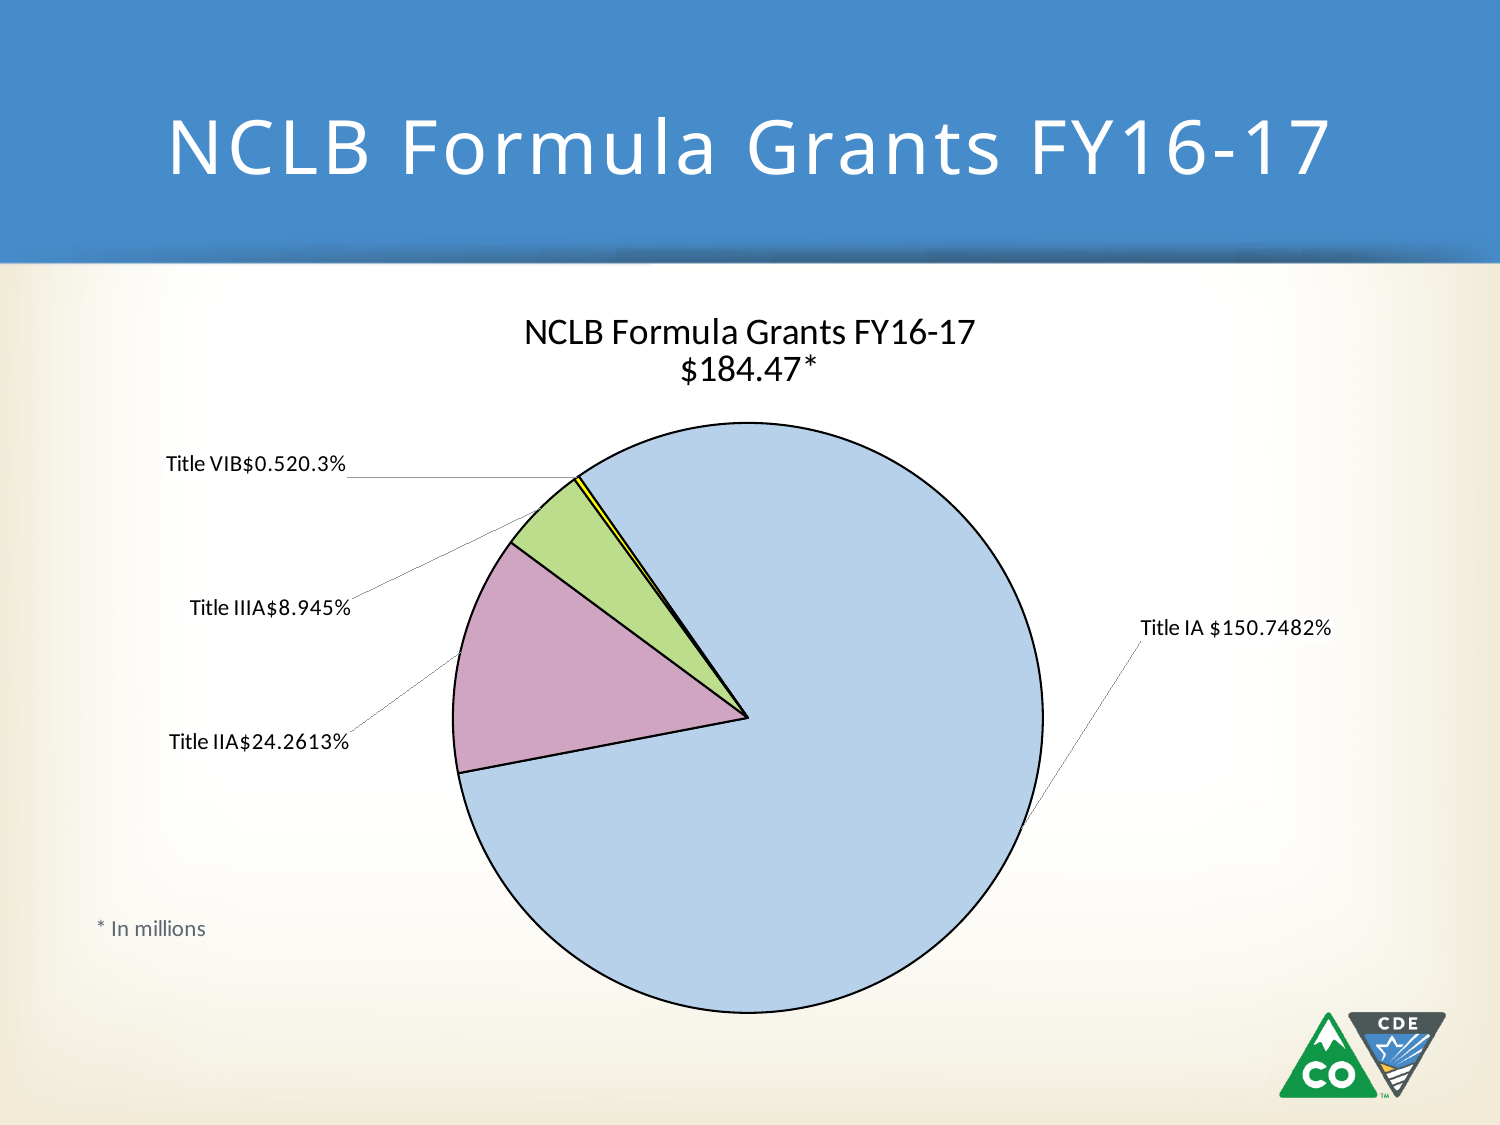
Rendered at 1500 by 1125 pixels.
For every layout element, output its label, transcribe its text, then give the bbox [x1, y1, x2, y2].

picture [0, 0, 1500, 1125]
title NCLB Formula Grants FY16-17 [62, 58, 1438, 232]
chart [44, 281, 1455, 1029]
